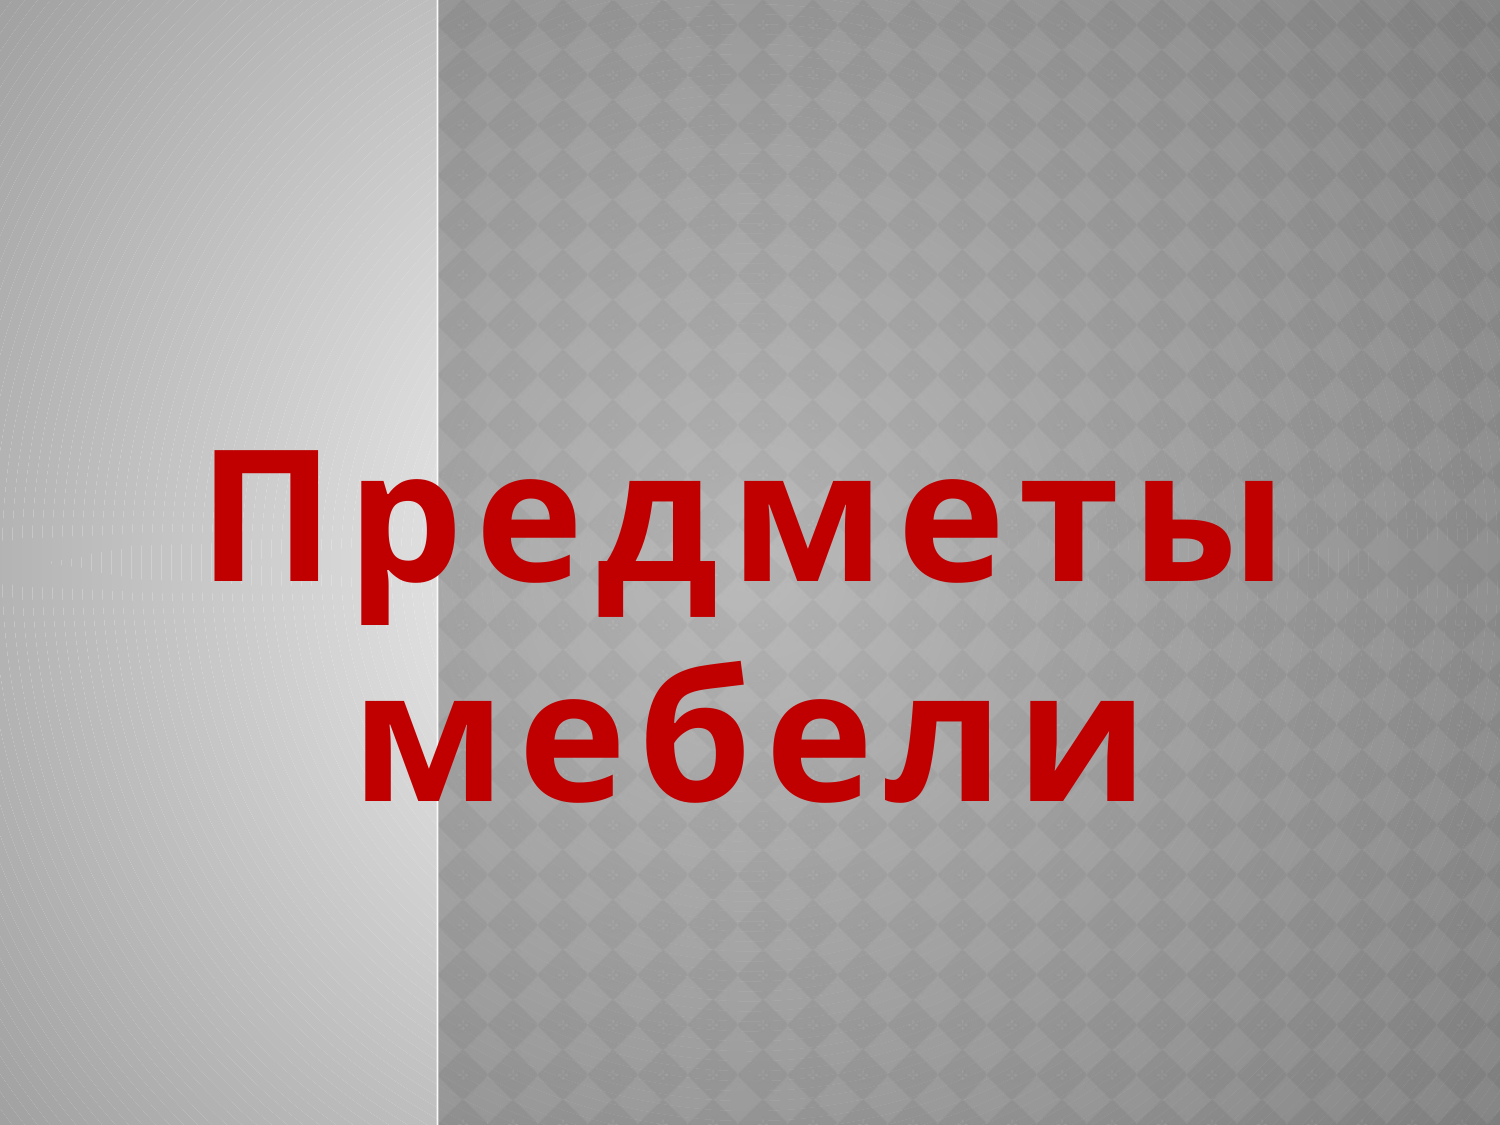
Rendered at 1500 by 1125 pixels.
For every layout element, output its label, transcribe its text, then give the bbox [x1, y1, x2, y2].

subtitle Предметы мебели [0, 398, 1500, 736]
